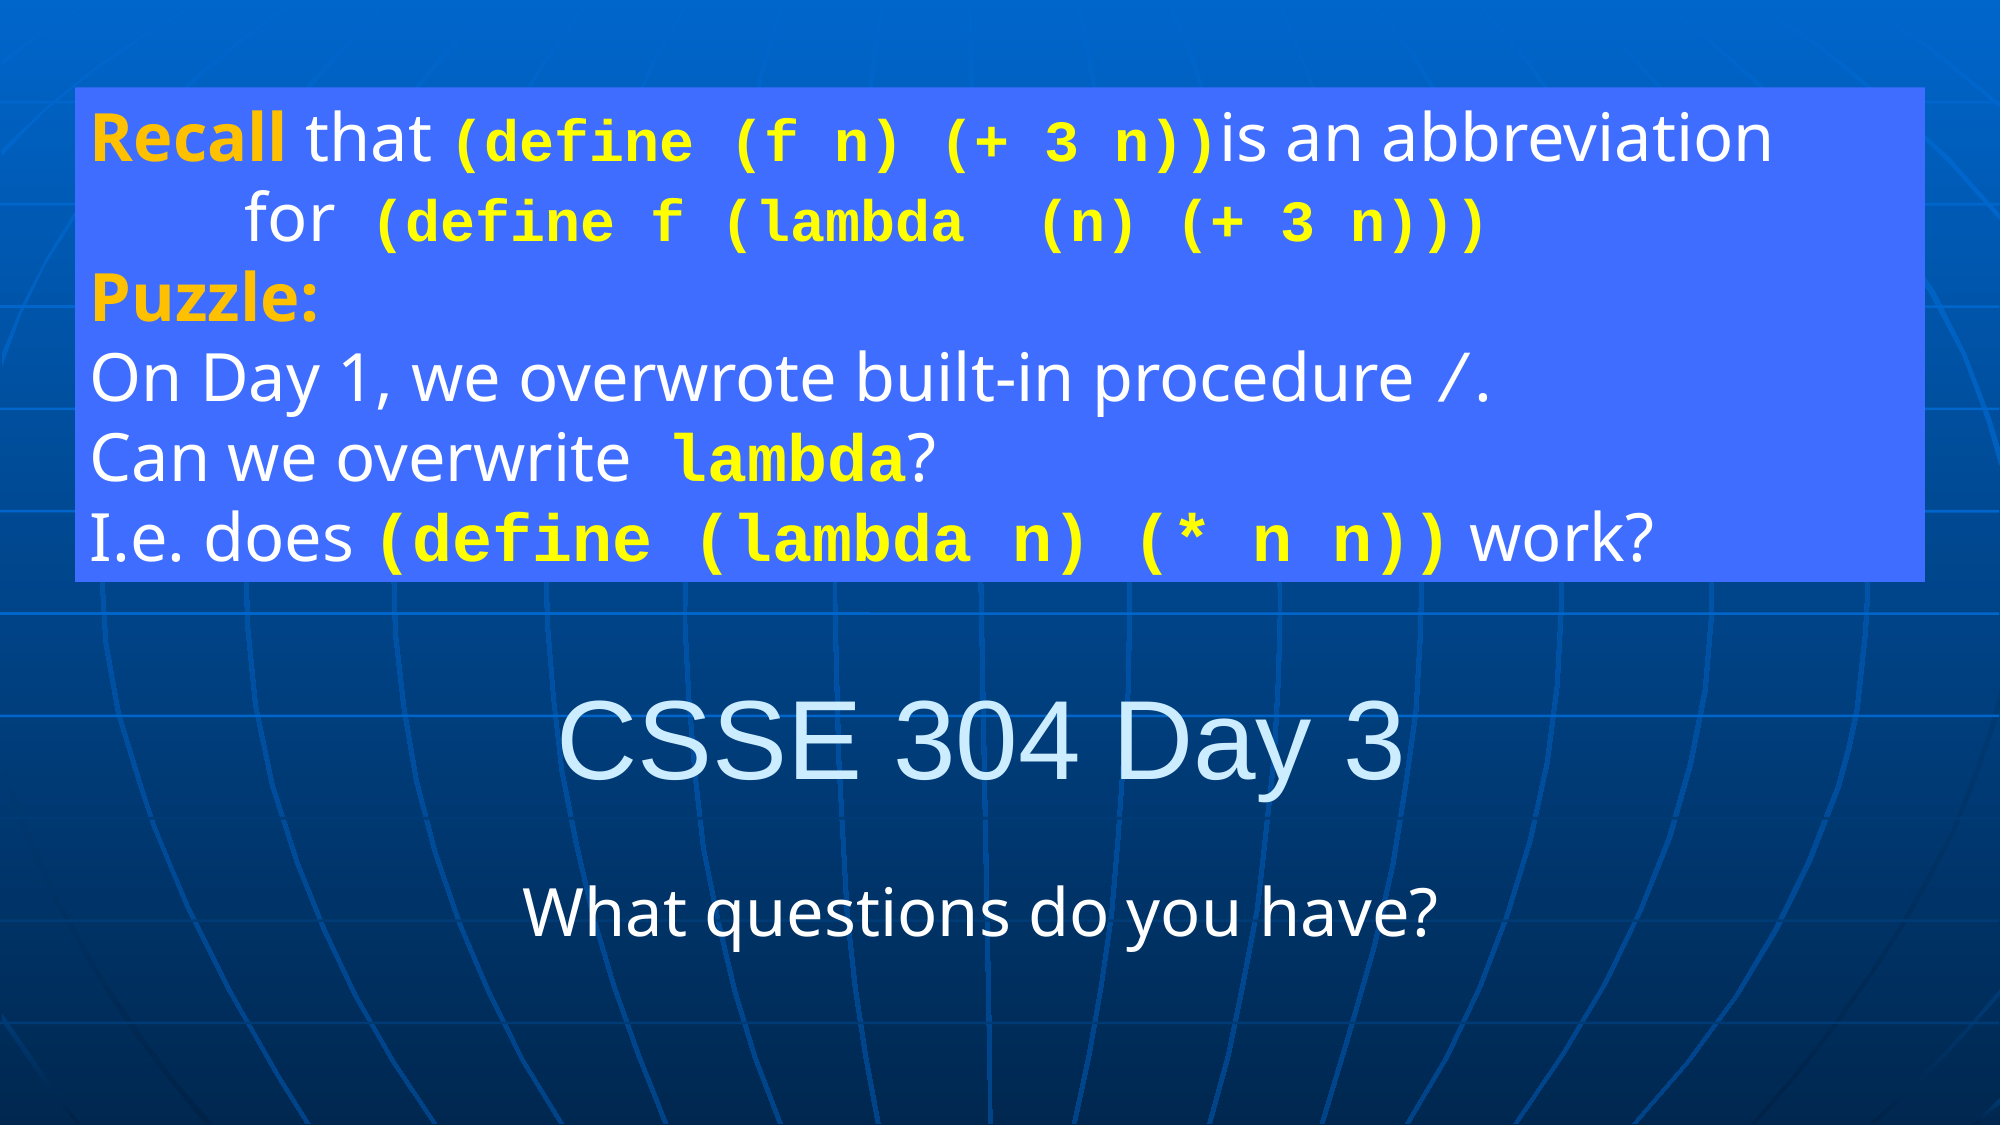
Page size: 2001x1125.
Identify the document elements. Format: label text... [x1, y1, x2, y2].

title CSSE 304 Day 3 [299, 582, 1663, 811]
subtitle What questions do you have? [377, 862, 1585, 1125]
text_box Recall that (define (f n) (+ 3 n))is an abbreviation for (define f (lambda (n) (+ 3 n))) Puzzle: On Day 1, we overwrote built-in procedure /. Can we overwrite lambda? I.e. does (define (lambda n) (* n n)) work? [75, 87, 1925, 582]
